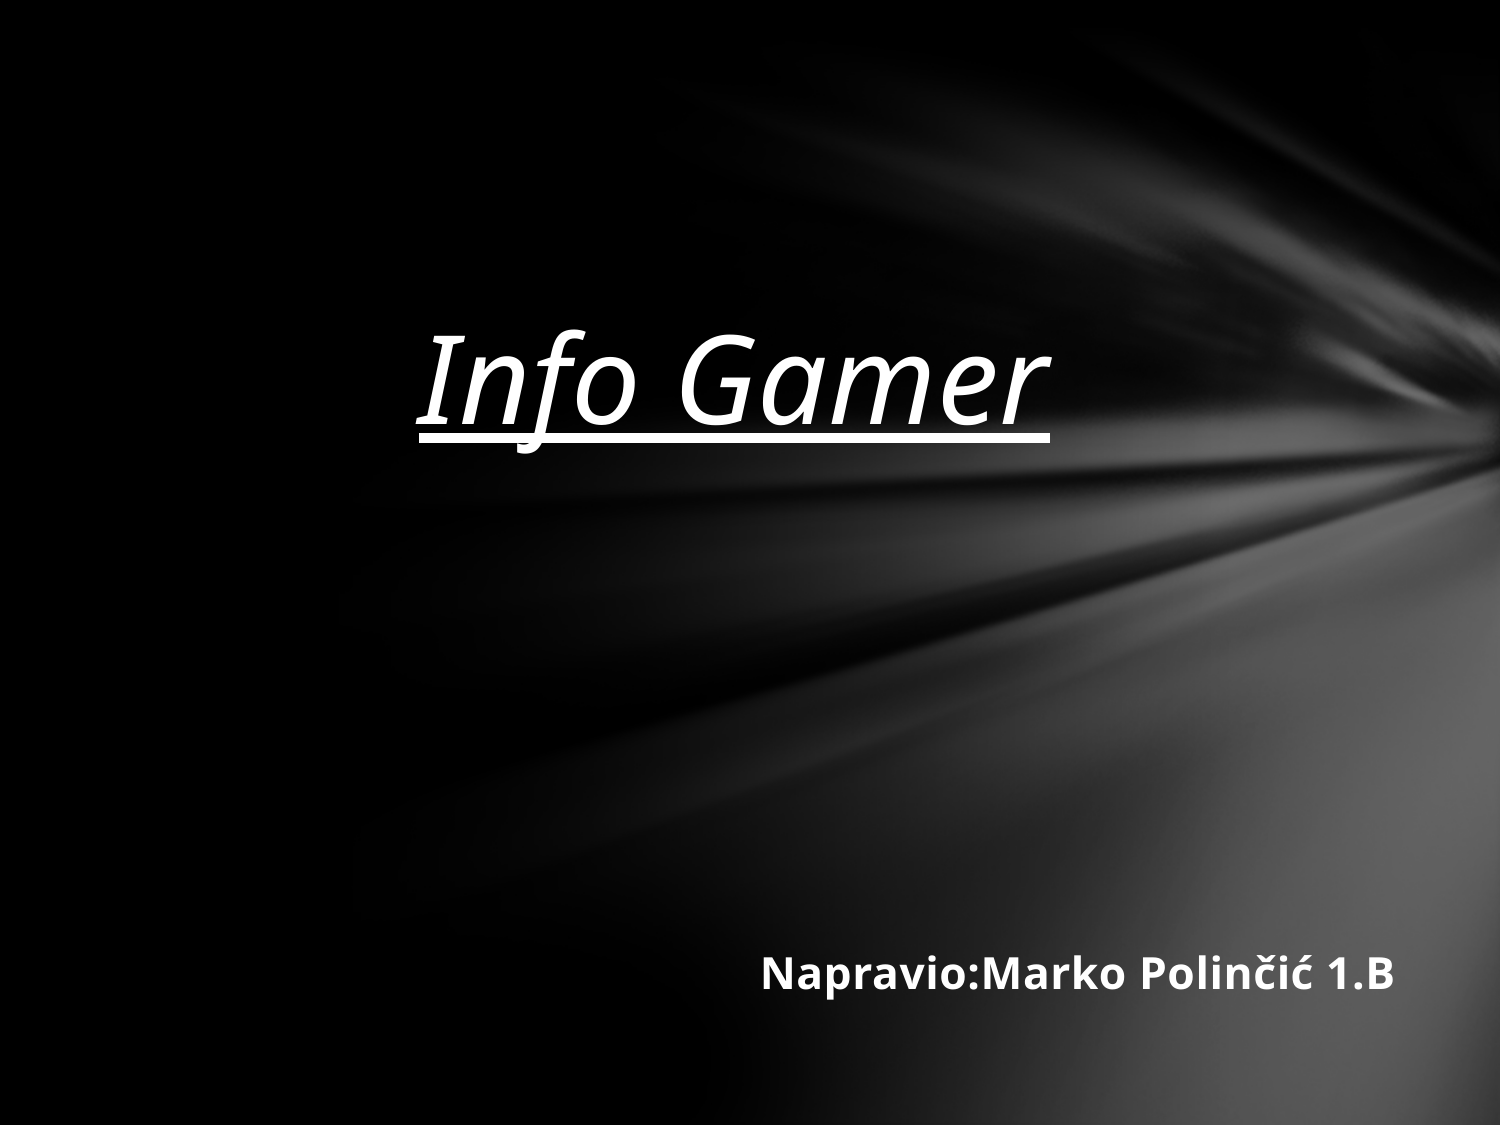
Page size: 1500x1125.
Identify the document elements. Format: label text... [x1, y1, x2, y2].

list Info Gamer Napravio:Marko Polinčić 1.B [57, 239, 1412, 1015]
